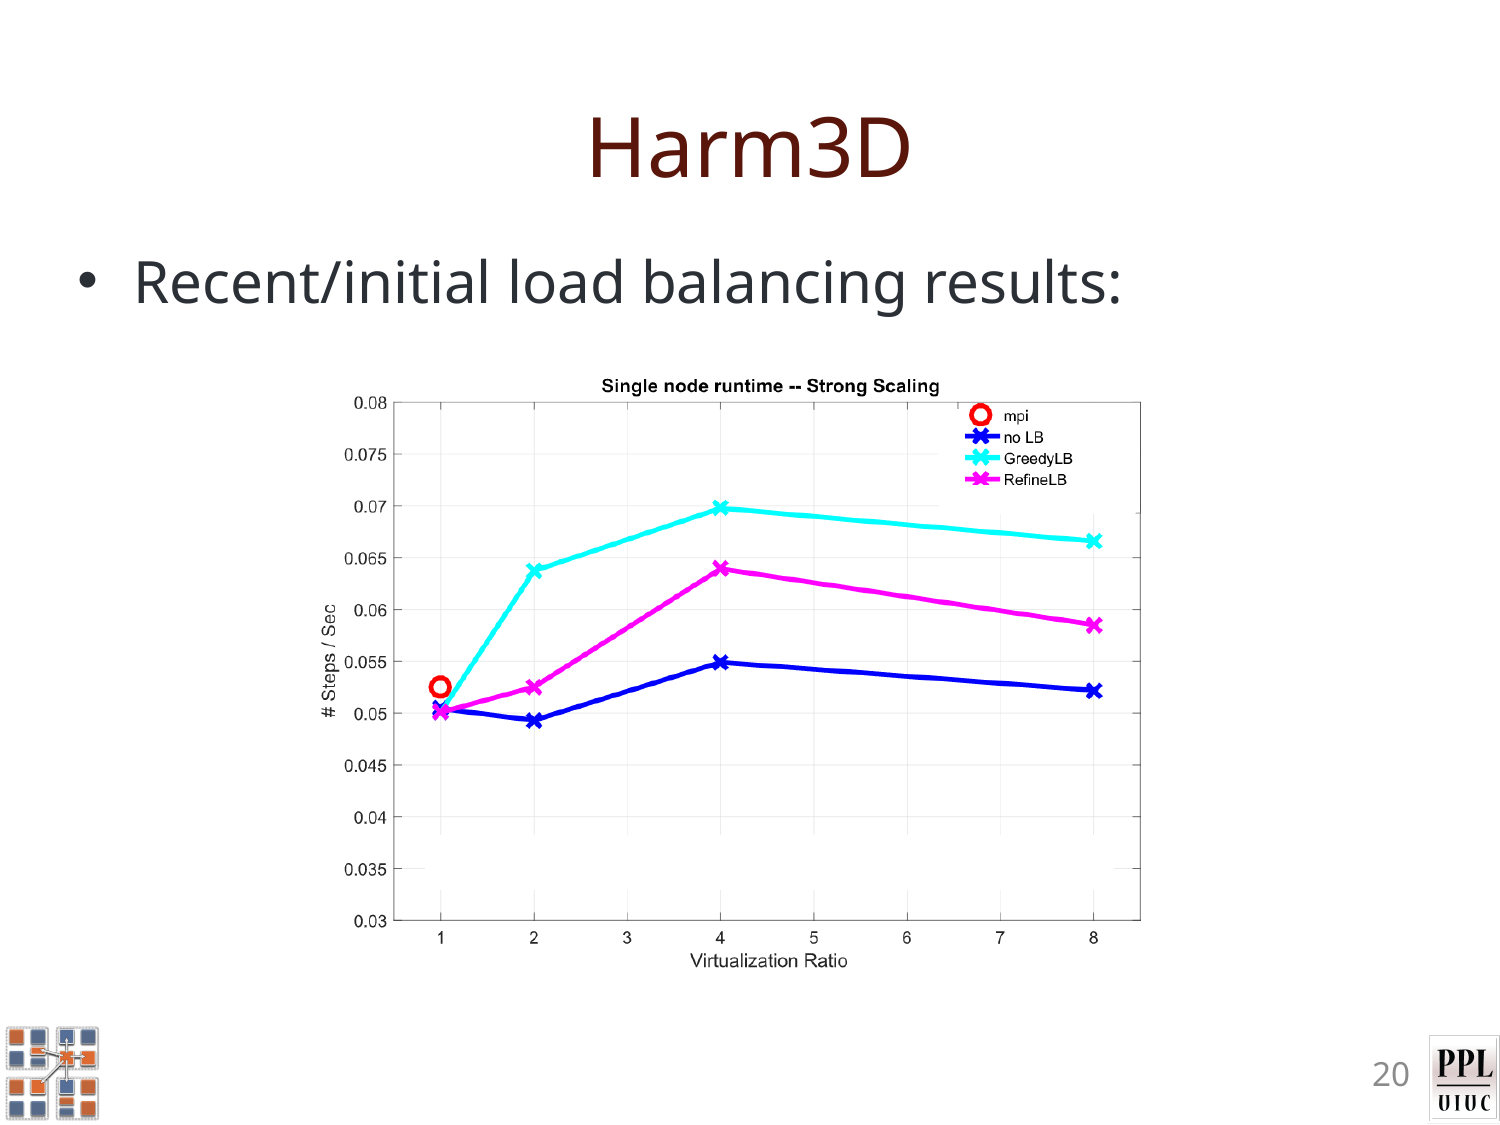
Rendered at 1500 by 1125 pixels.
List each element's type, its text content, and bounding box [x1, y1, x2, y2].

picture [2, 1023, 103, 1124]
title Harm3D [50, 75, 1450, 213]
slide_number 20 [1074, 1042, 1425, 1103]
picture [1425, 1031, 1500, 1125]
picture [311, 361, 1151, 976]
list Recent/initial load balancing results: [62, 237, 1450, 1063]
